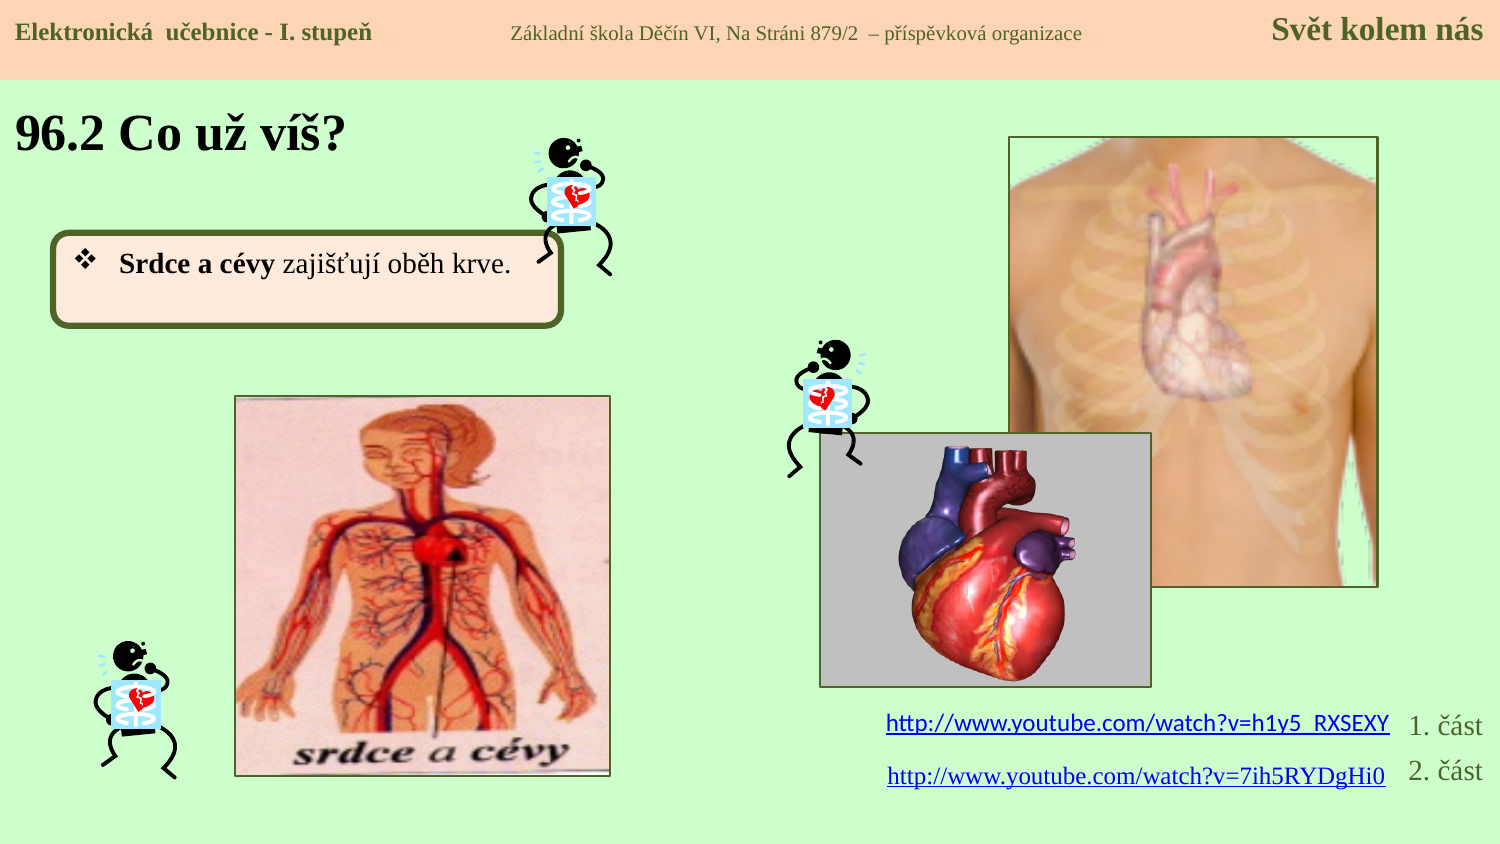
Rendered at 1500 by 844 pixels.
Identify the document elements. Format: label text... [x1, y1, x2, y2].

picture [785, 138, 1377, 686]
text_box Srdce a cévy zajišťují oběh krve. [50, 230, 564, 328]
text_box 2. část [1392, 742, 1500, 785]
text_box Elektronická učebnice - I. stupeň Základní škola Děčín VI, Na Stráni 879/2 – příspěvková organizace Svět kolem nás [0, 0, 1500, 80]
picture [528, 137, 615, 277]
title 96.2 Co už víš? [0, 80, 1081, 179]
text_box http://www.youtube.com/watch?v=h1y5_RXSEXY [871, 698, 1420, 770]
text_box http://www.youtube.com/watch?v=7ih5RYDgHi0 [872, 751, 1428, 797]
picture [93, 640, 179, 780]
picture [235, 396, 610, 775]
text_box 1. část [1392, 697, 1500, 741]
